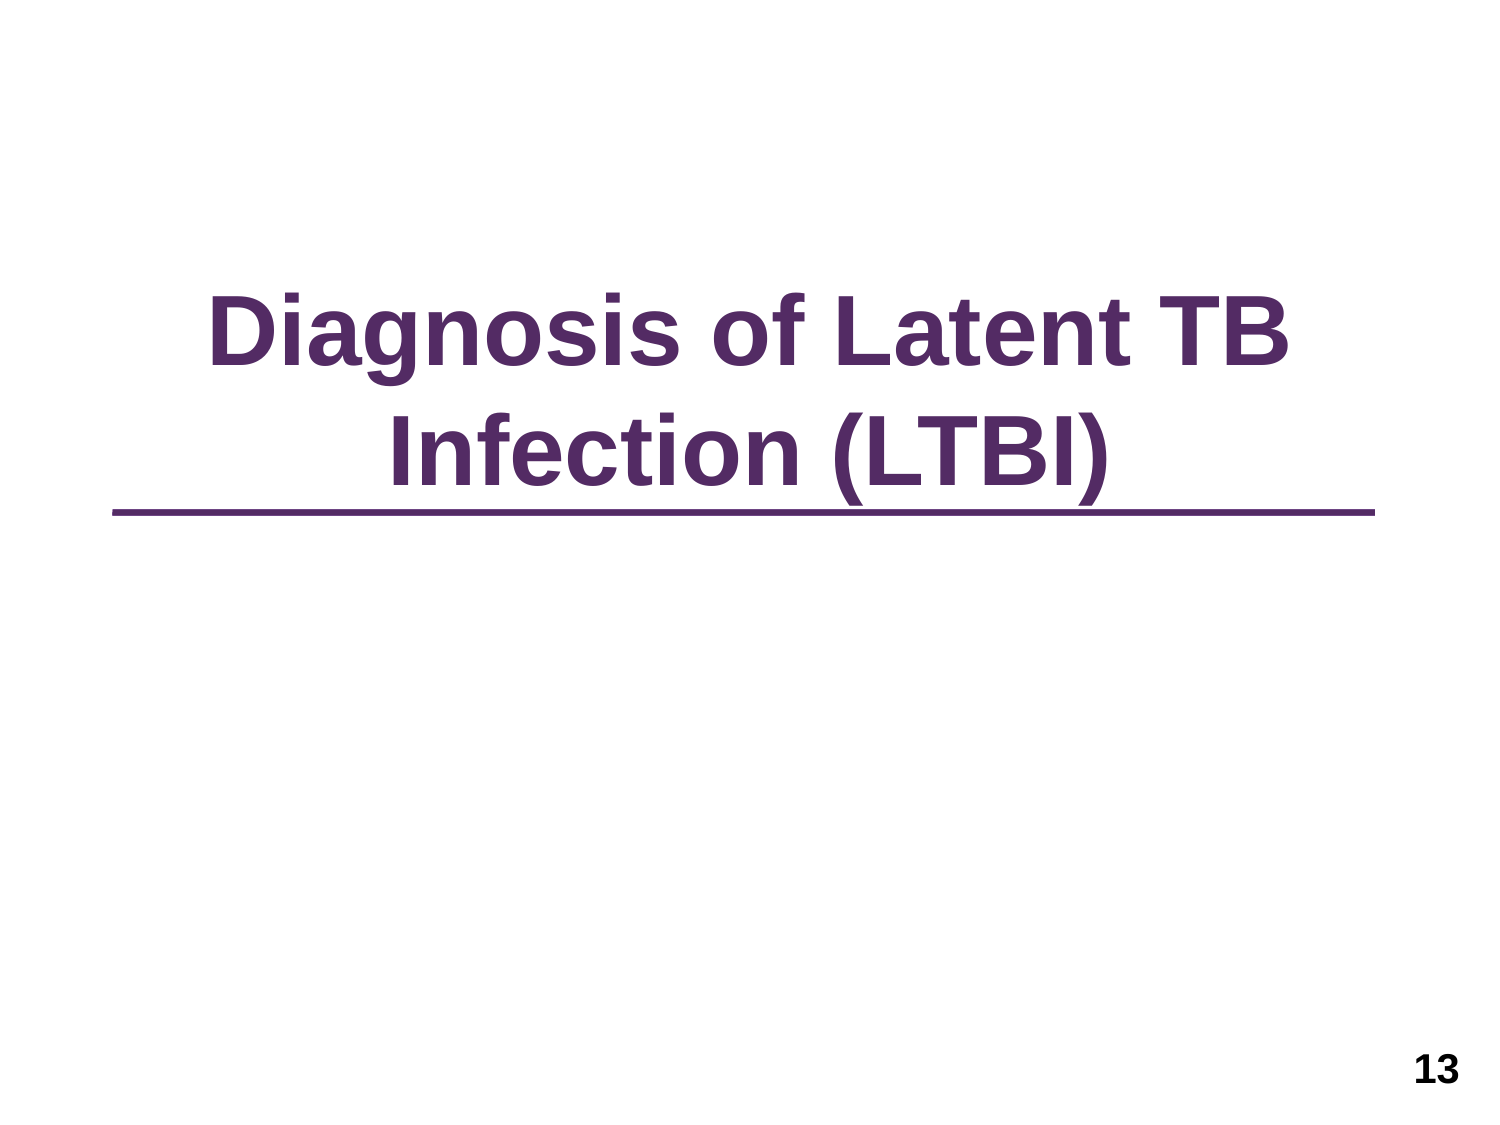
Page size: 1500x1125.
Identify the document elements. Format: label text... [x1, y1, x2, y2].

slide_number 13 [1124, 1034, 1476, 1113]
title Diagnosis of Latent TB Infection (LTBI) [112, 271, 1388, 513]
